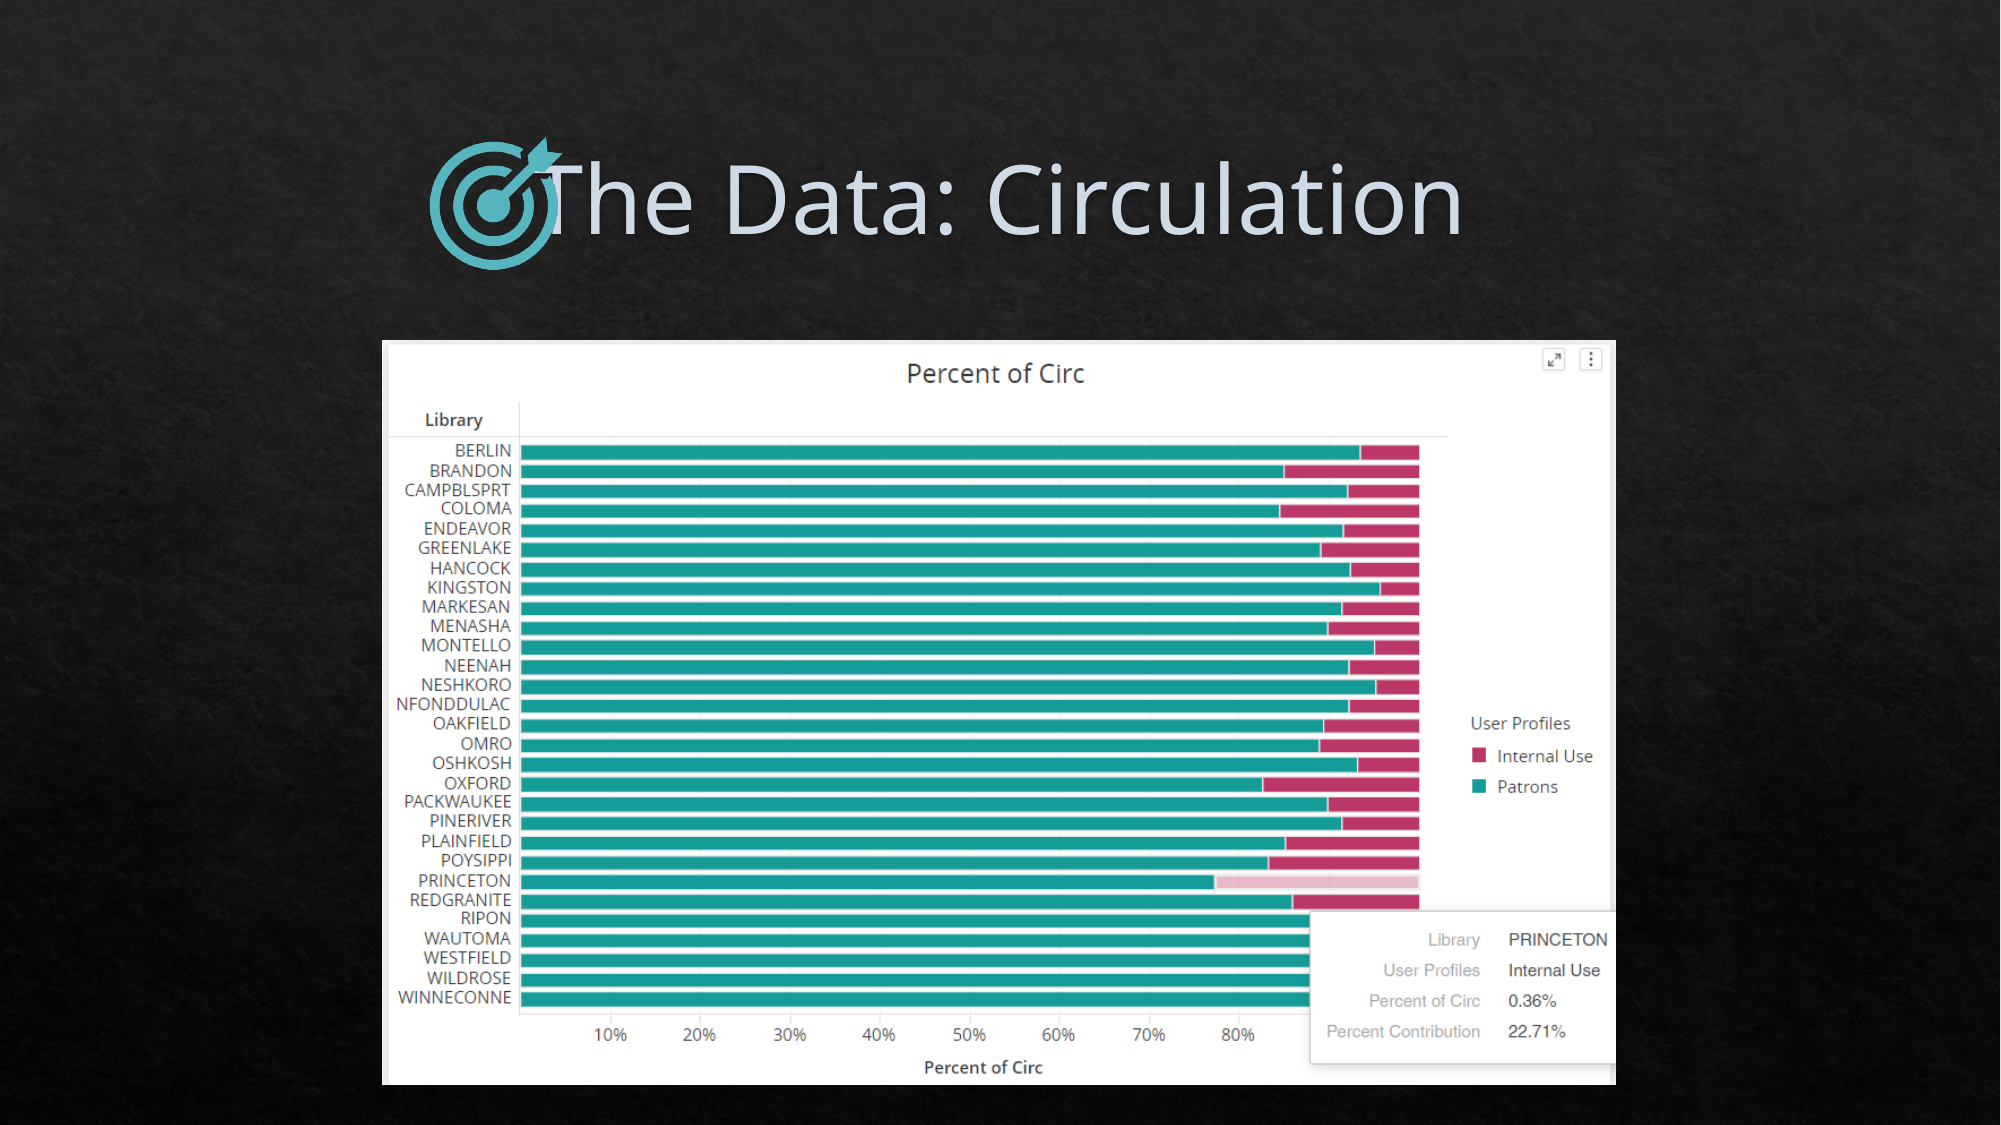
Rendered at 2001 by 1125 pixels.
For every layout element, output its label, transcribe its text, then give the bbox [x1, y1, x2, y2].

text_box [414, 121, 578, 285]
picture [382, 340, 1616, 1085]
title The Data: Circulation [149, 99, 1849, 307]
